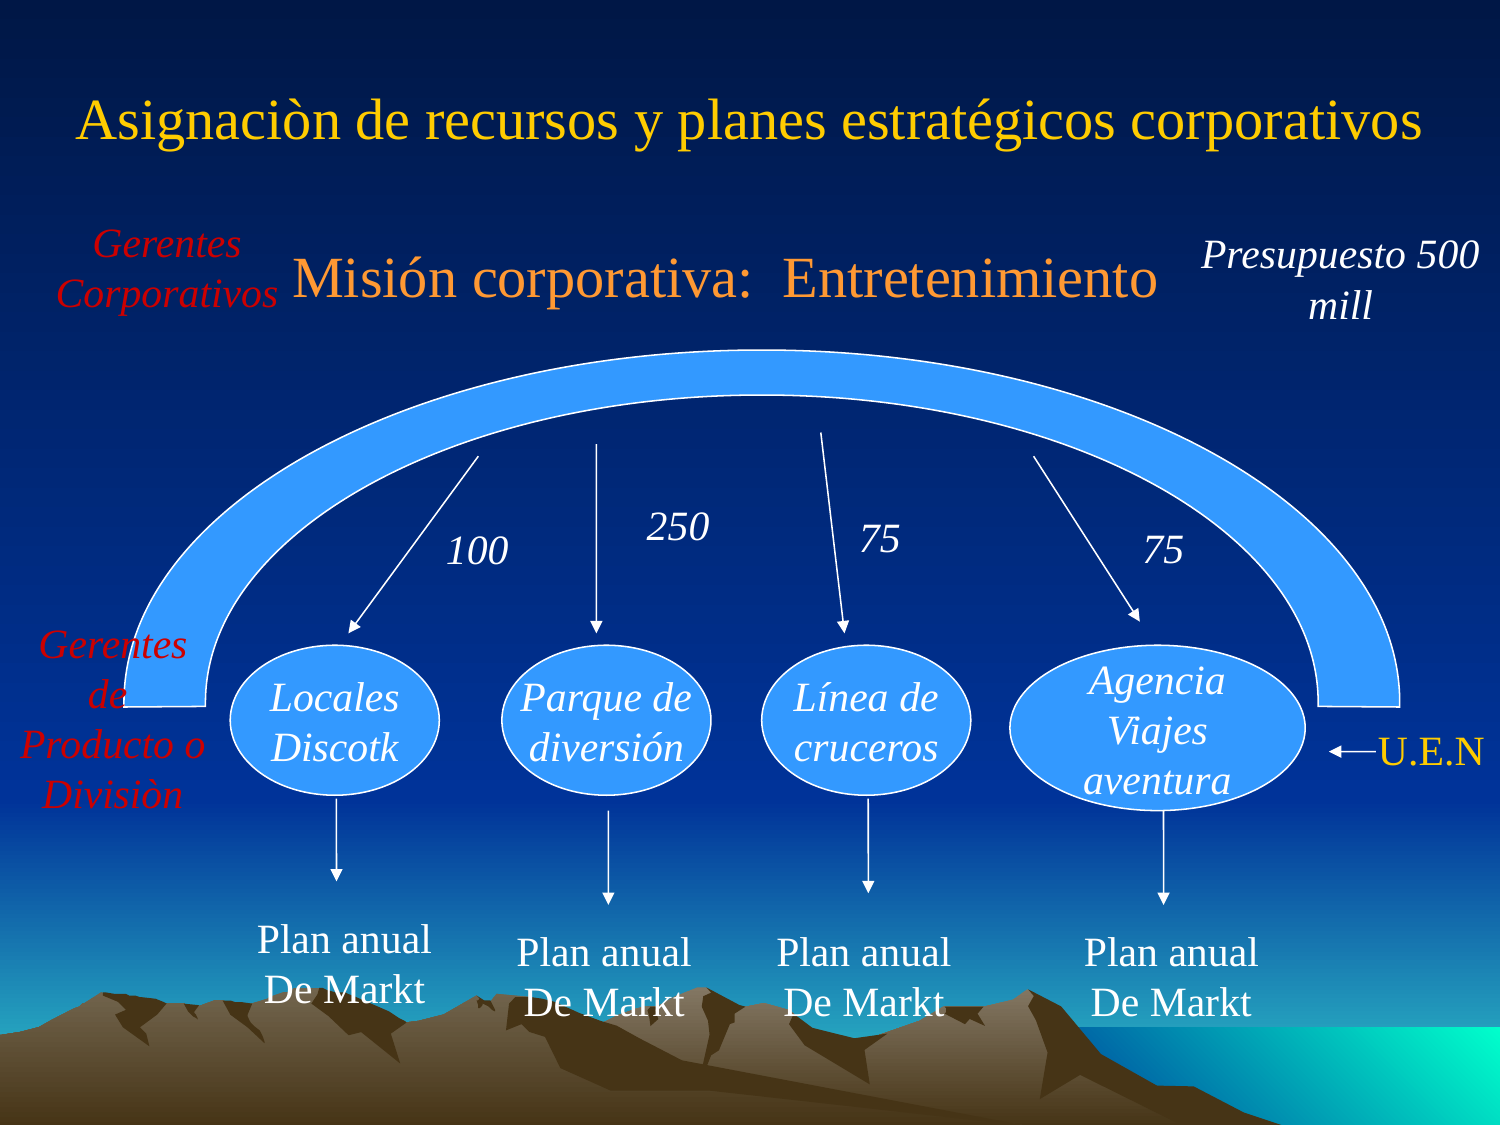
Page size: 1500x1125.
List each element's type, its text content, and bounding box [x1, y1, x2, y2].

text_box [330, 798, 343, 882]
text_box [1157, 810, 1170, 905]
text_box Locales Discotk [230, 645, 440, 796]
text_box 100 [430, 515, 524, 581]
text_box [1328, 745, 1376, 758]
text_box Plan anual De Markt [1068, 916, 1274, 1032]
text_box [1033, 456, 1140, 622]
text_box Línea de cruceros [761, 645, 971, 796]
text_box Gerentes de Producto o Divisiòn [0, 609, 226, 825]
text_box [146, 350, 1400, 708]
text_box Gerentes Corporativos [40, 207, 294, 323]
text_box Plan anual De Markt [501, 916, 707, 1032]
text_box Plan anual De Markt [242, 904, 447, 1020]
text_box Agencia Viajes aventura [1009, 645, 1306, 811]
text_box [820, 432, 850, 634]
text_box [348, 521, 430, 634]
text_box Parque de diversión [501, 645, 711, 796]
text_box 75 [1127, 514, 1200, 580]
text_box U.E.N [1363, 716, 1500, 781]
text_box Plan anual De Markt [761, 916, 967, 1032]
text_box 75 [844, 503, 916, 568]
text_box [590, 444, 603, 634]
text_box [862, 798, 875, 894]
text_box Asignaciòn de recursos y planes estratégicos corporativos [60, 73, 1439, 159]
text_box Presupuesto 500 mill [1180, 219, 1500, 335]
text_box [602, 810, 615, 905]
text_box 250 [631, 491, 725, 557]
text_box Misión corporativa: Entretenimiento [294, 231, 1174, 317]
